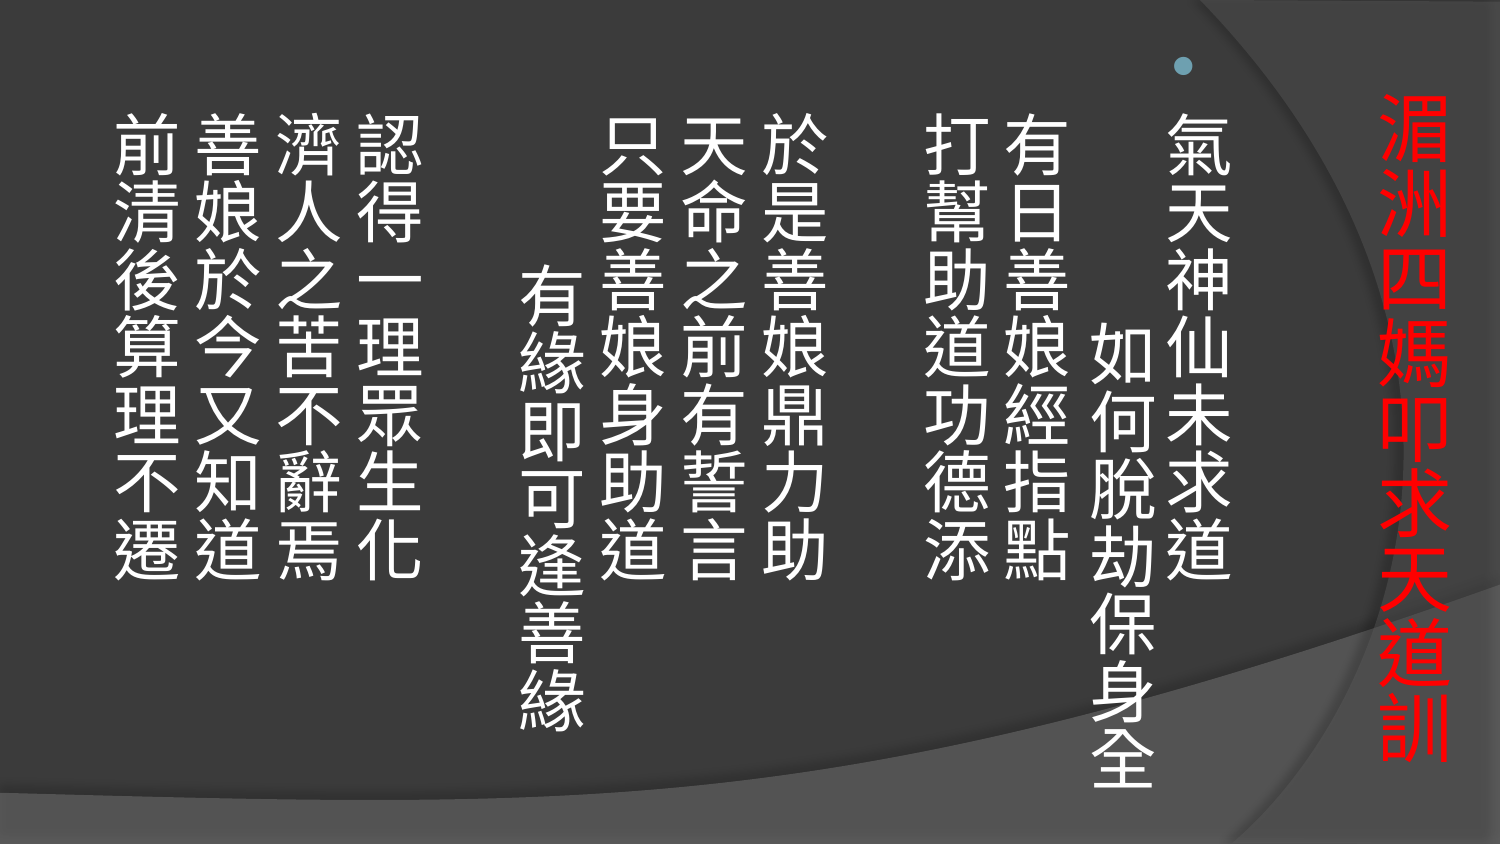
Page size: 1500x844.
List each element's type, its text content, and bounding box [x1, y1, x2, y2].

title 湄洲四媽叩求天道訓 [1352, 43, 1473, 812]
list 氣天神仙未求道 如何脫劫保身全 有日善娘經指點 打幫助道功德添 於是善娘鼎力助 天命之前有誓言 只要善娘身助道 有緣即可逢善緣 認得一理眾生化 濟人之苦不辭焉 善娘於今又知道 前清後算理不遷 [29, 33, 1329, 812]
